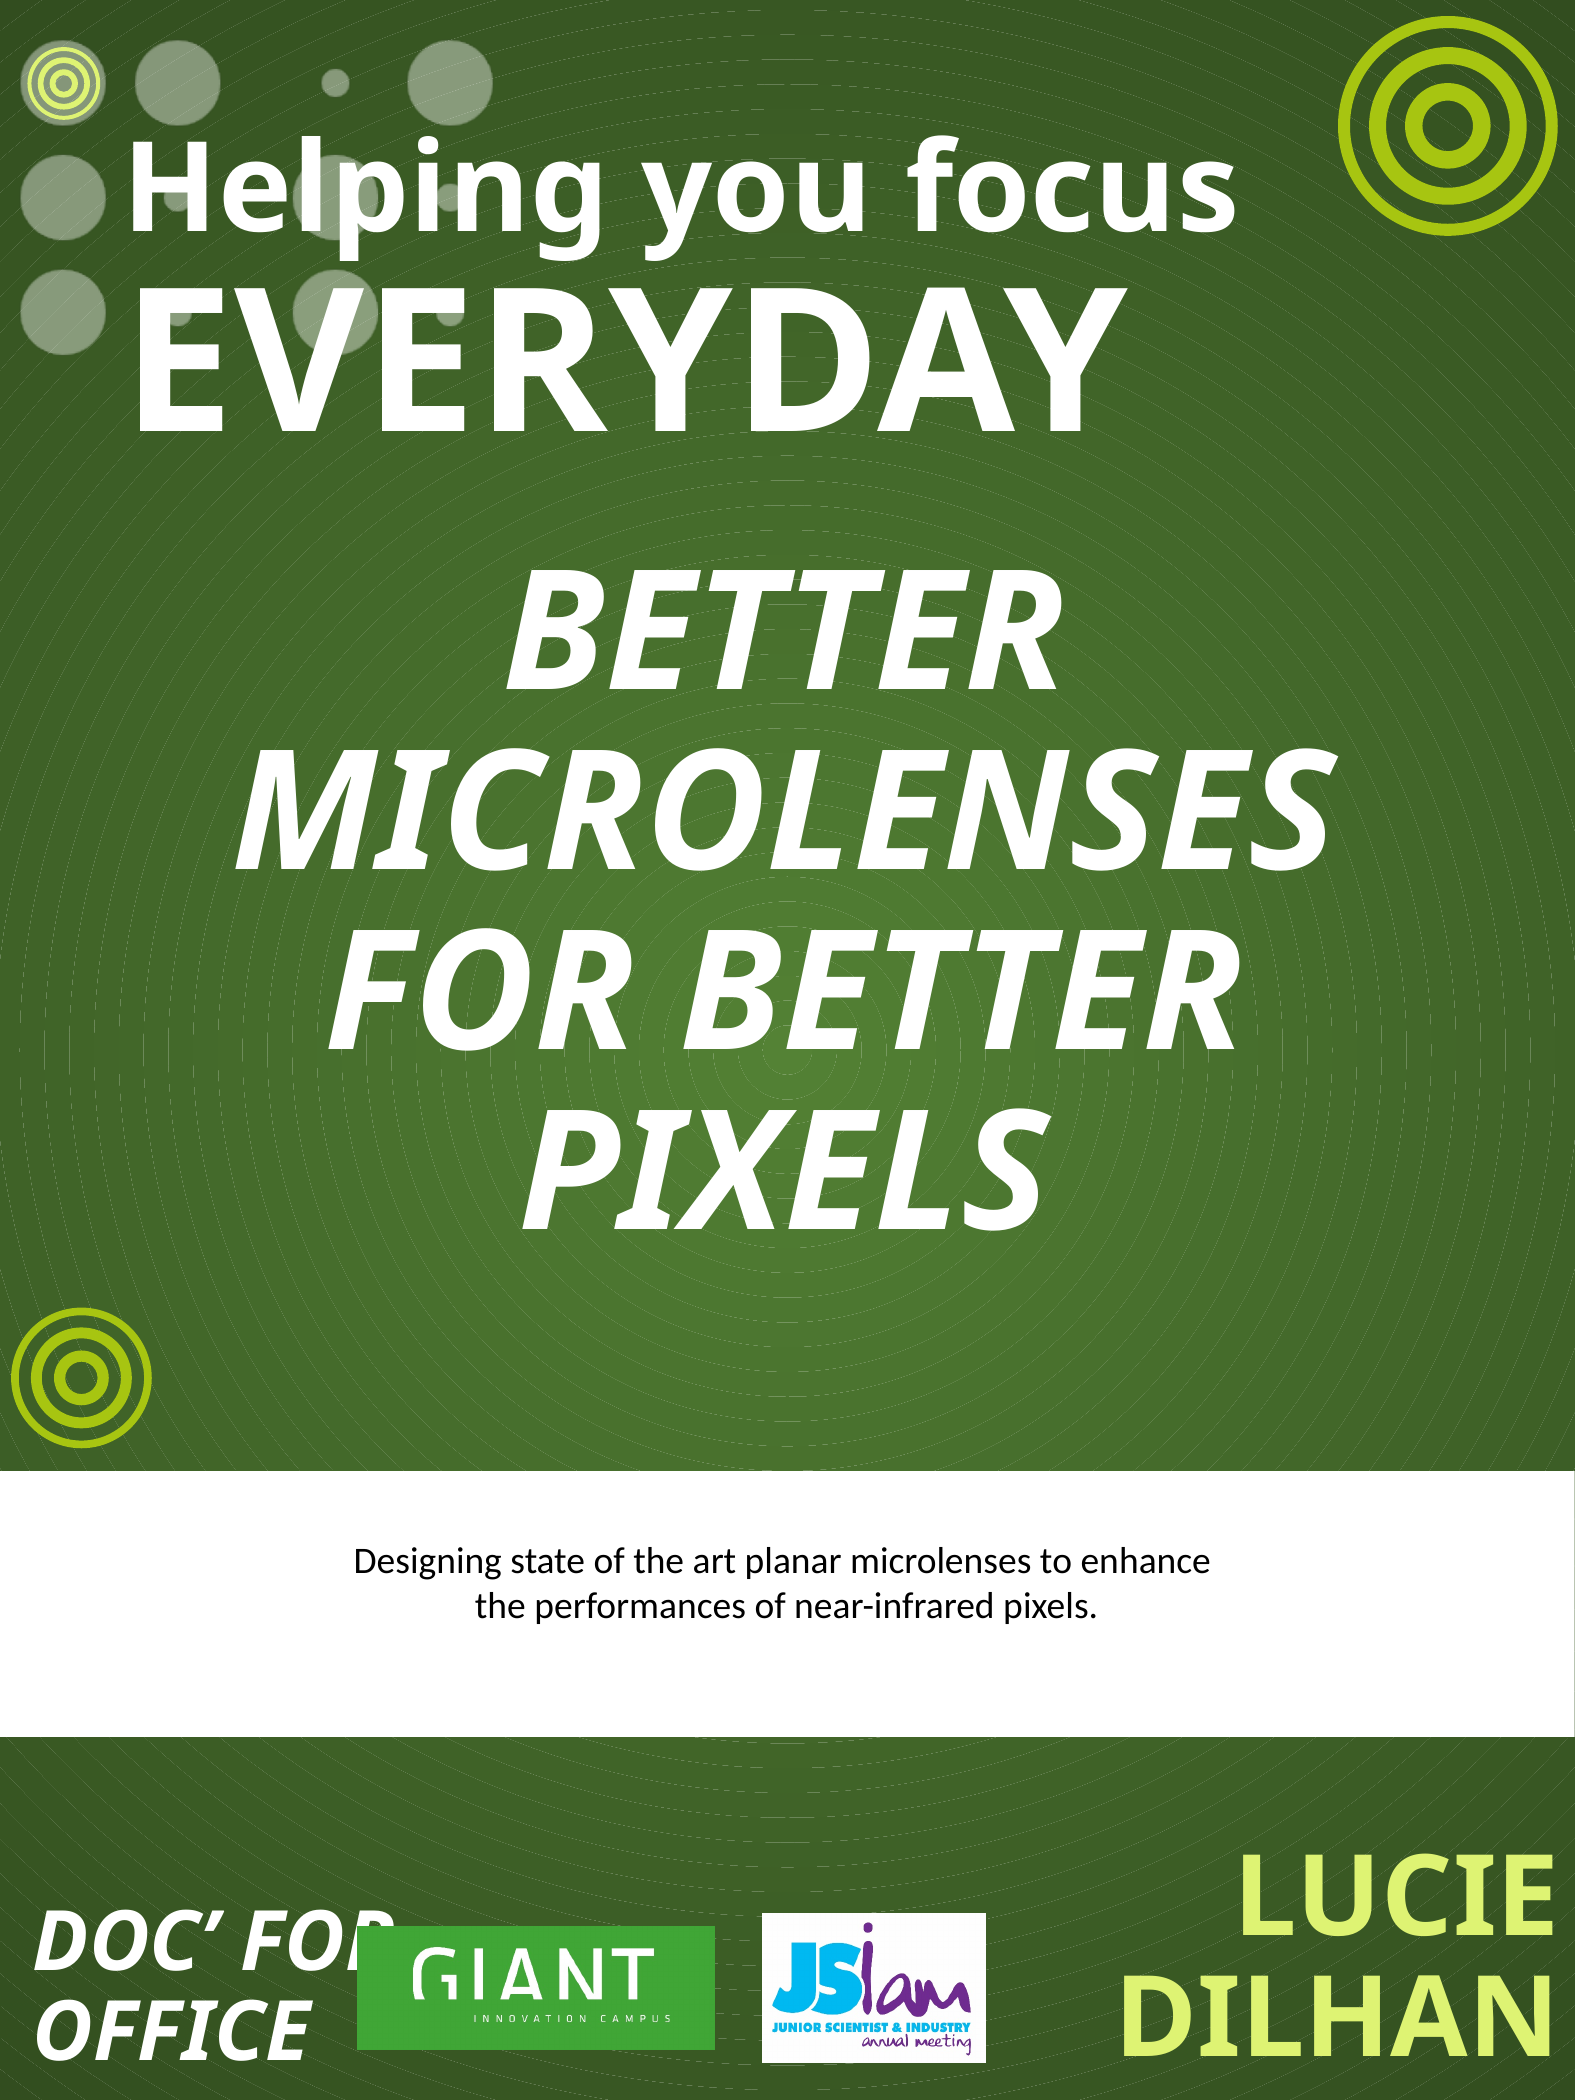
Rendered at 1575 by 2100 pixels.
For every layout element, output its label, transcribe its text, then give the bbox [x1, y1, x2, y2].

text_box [27, 47, 101, 120]
text_box DOC’ FOR OFFICE [17, 1838, 467, 2100]
picture [0, 0, 601, 542]
text_box Helping you focus EVERYDAY [601, 96, 1467, 503]
text_box Designing state of the art planar microlenses to enhance the performances of near-infrared pixels. [0, 1470, 1575, 1738]
text_box BETTER MICROLENSES FOR BETTER PIXELS [78, 598, 1491, 1213]
picture [357, 1926, 715, 2050]
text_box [11, 1307, 152, 1449]
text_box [1337, 16, 1558, 236]
text_box LUCIE DILHAN [1033, 1819, 1575, 2099]
picture [762, 1913, 986, 2063]
